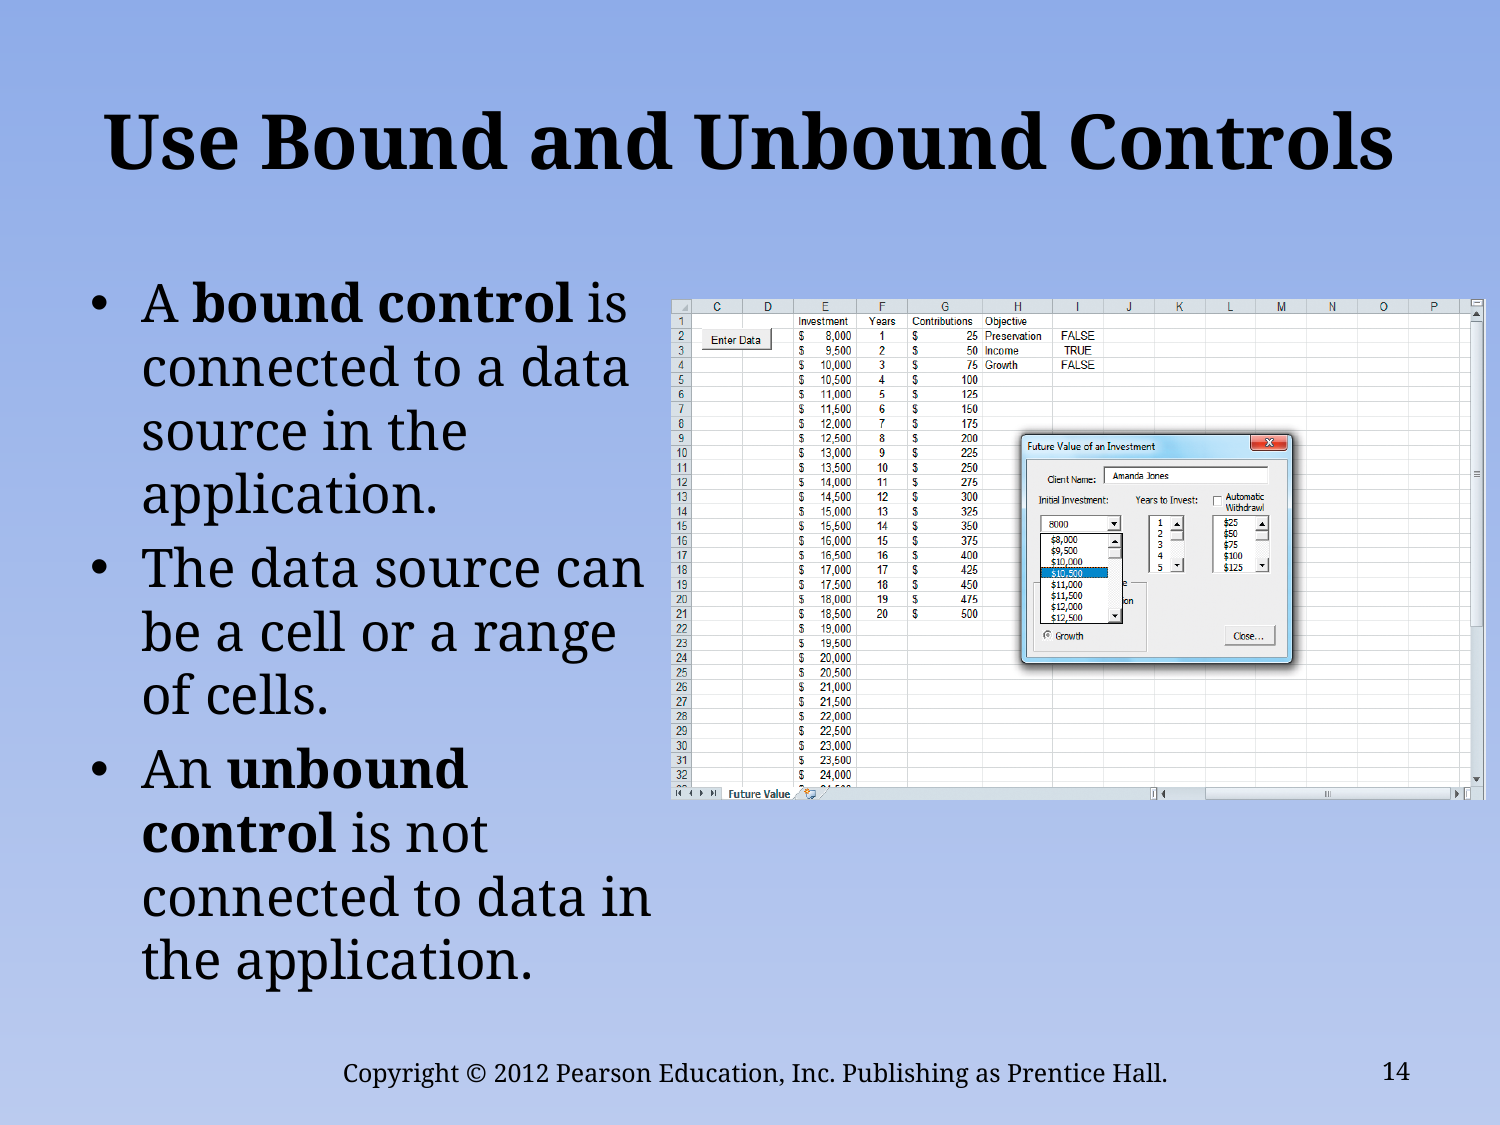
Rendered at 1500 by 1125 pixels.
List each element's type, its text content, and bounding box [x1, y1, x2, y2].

list A bound control is connected to a data source in the application. The data source can be a cell or a range of cells. An unbound control is not connected to data in the application. [75, 262, 672, 1000]
slide_number 14 [1312, 1042, 1425, 1103]
footer Copyright © 2012 Pearson Education, Inc. Publishing as Prentice Hall. [312, 1042, 1213, 1103]
picture [671, 299, 1486, 801]
title Use Bound and Unbound Controls [75, 45, 1425, 233]
